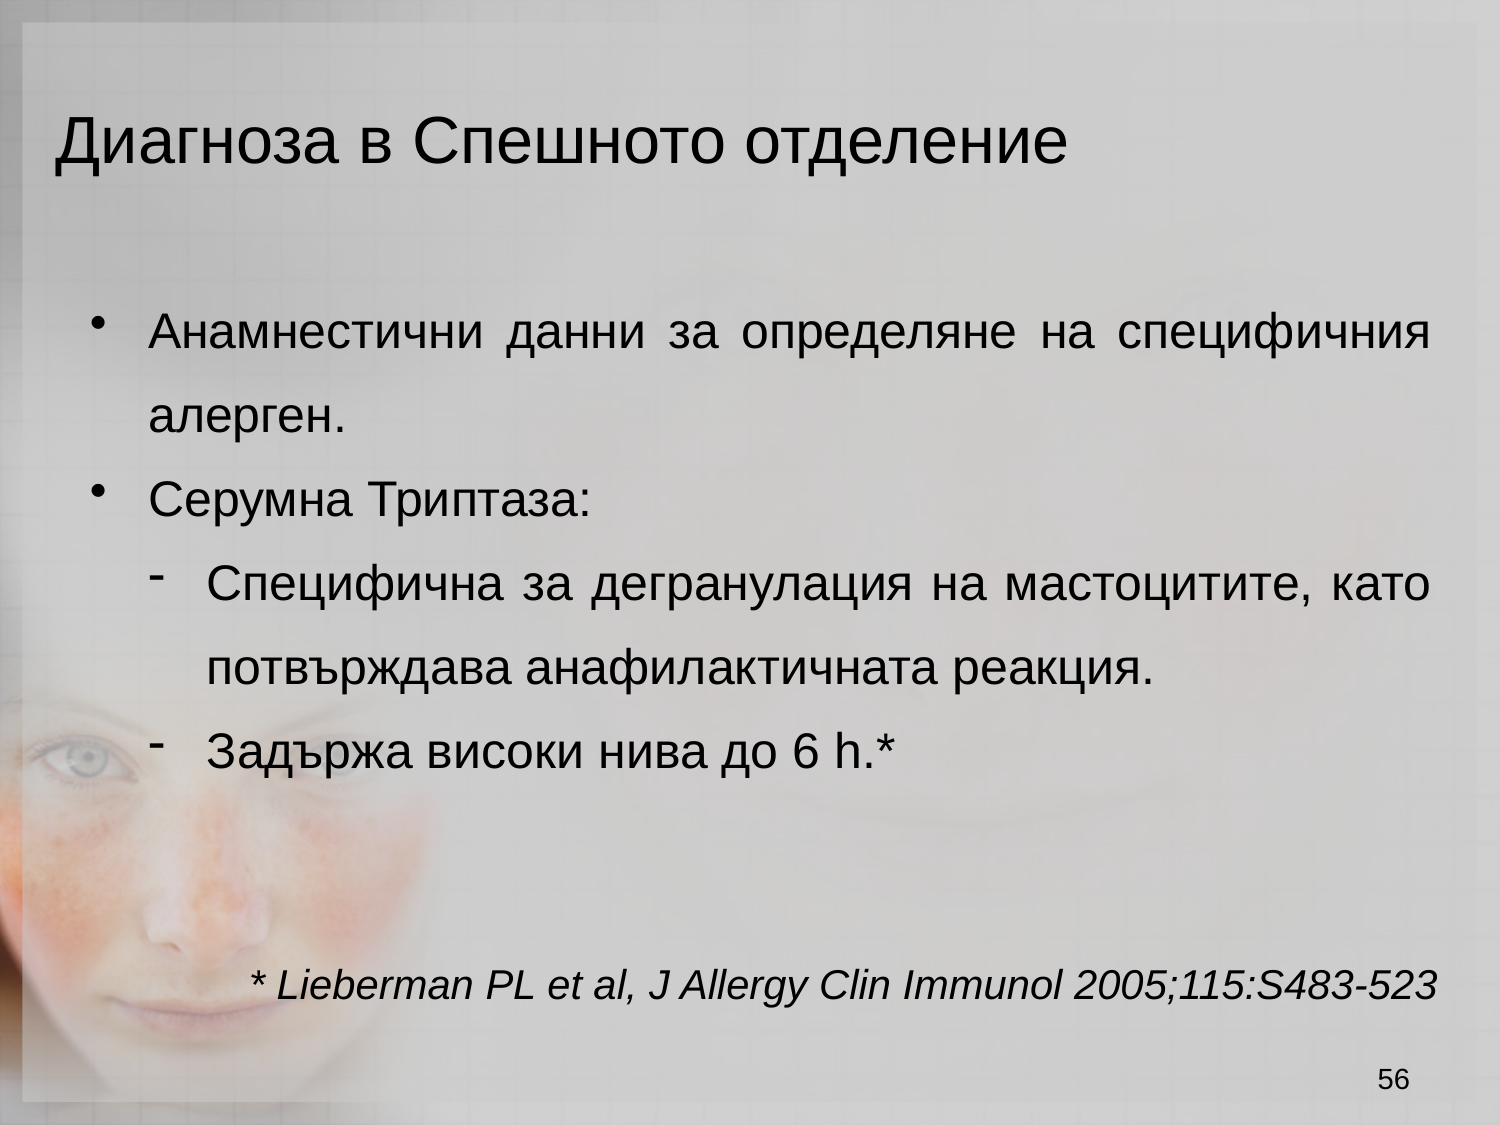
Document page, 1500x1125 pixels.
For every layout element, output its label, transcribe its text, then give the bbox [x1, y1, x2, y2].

text_box * Lieberman PL et al, J Allergy Clin Immunol 2005;115:S483-523 [194, 940, 1453, 991]
picture [0, 0, 1500, 1125]
text_box 56 [1074, 1024, 1425, 1103]
text_box Анамнестични данни за определяне на специфичния алерген. Серумна Триптаза: Специфична за дегранулация на мастоцитите, като потвърждава анафилактичната реакция. Задържа високи нива до 6 h.* [74, 267, 1447, 870]
text_box Диагноза в Спешното отделение [41, 42, 1391, 231]
